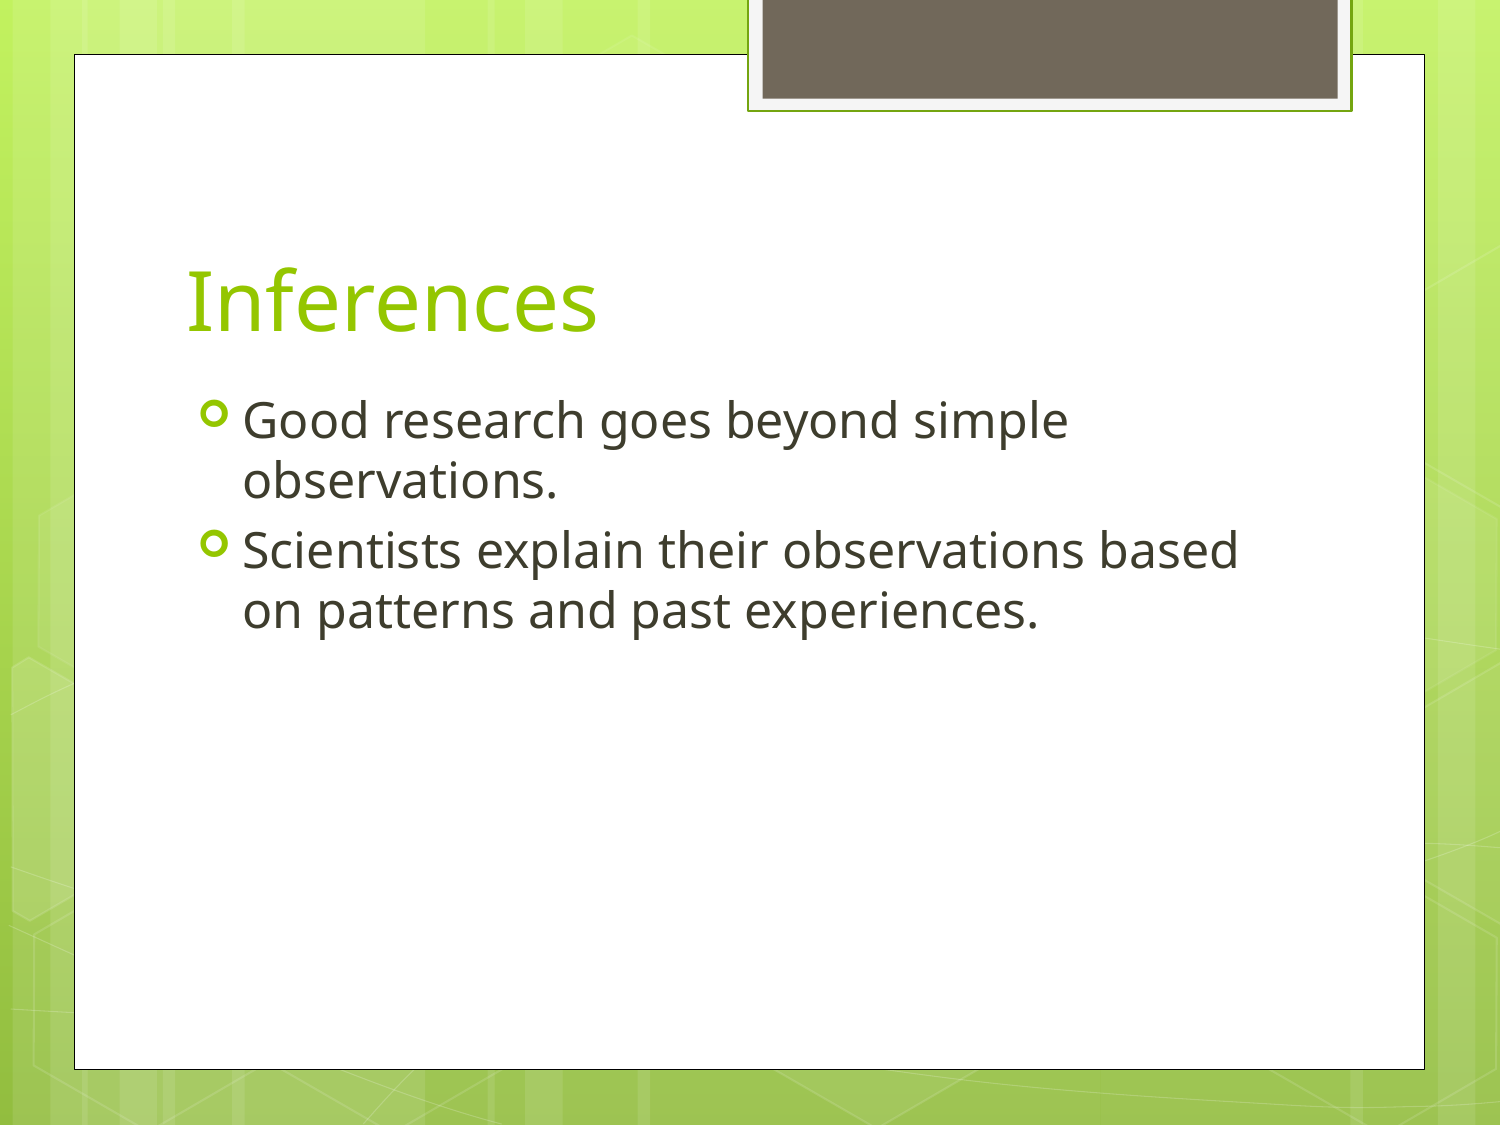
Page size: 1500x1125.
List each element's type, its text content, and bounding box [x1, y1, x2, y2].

title Inferences [171, 168, 1324, 357]
list Good research goes beyond simple observations. Scientists explain their observations based on patterns and past experiences. [171, 381, 1283, 957]
